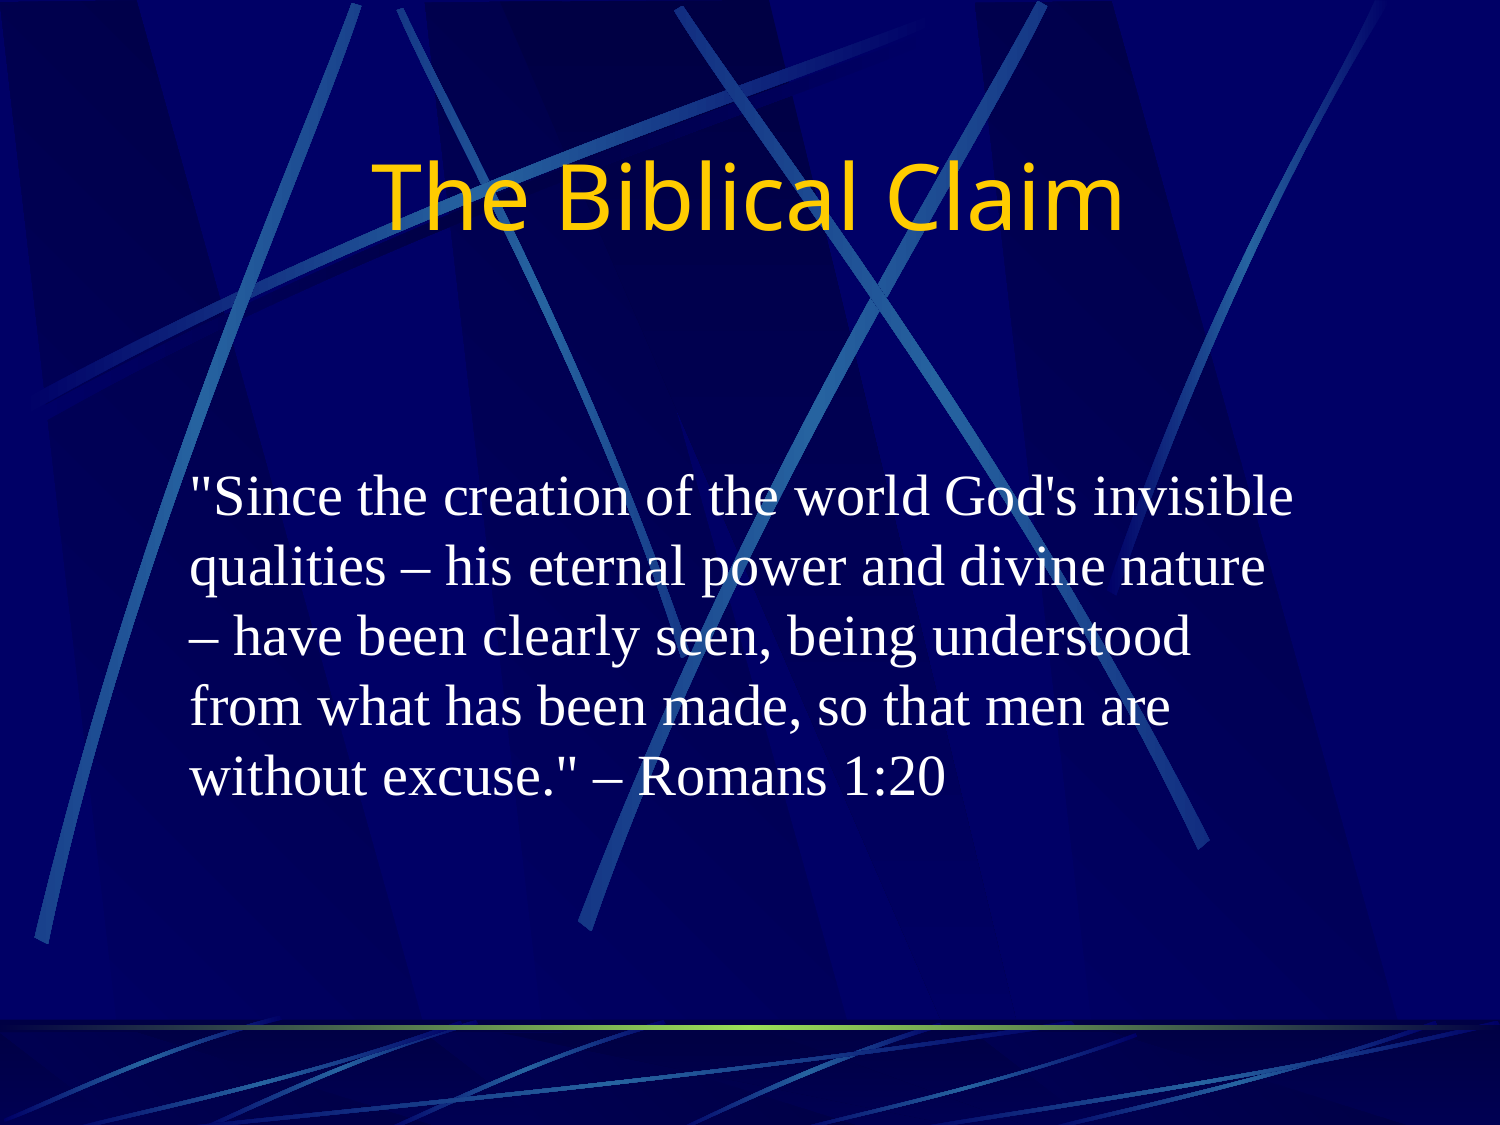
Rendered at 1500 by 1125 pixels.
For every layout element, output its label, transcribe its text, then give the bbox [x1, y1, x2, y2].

title The Biblical Claim [112, 131, 1388, 257]
text_box "Since the creation of the world God's invisible qualities – his eternal power and divine nature – have been clearly seen, being understood from what has been made, so that men are without excuse." – Romans 1:20 [174, 450, 1325, 815]
